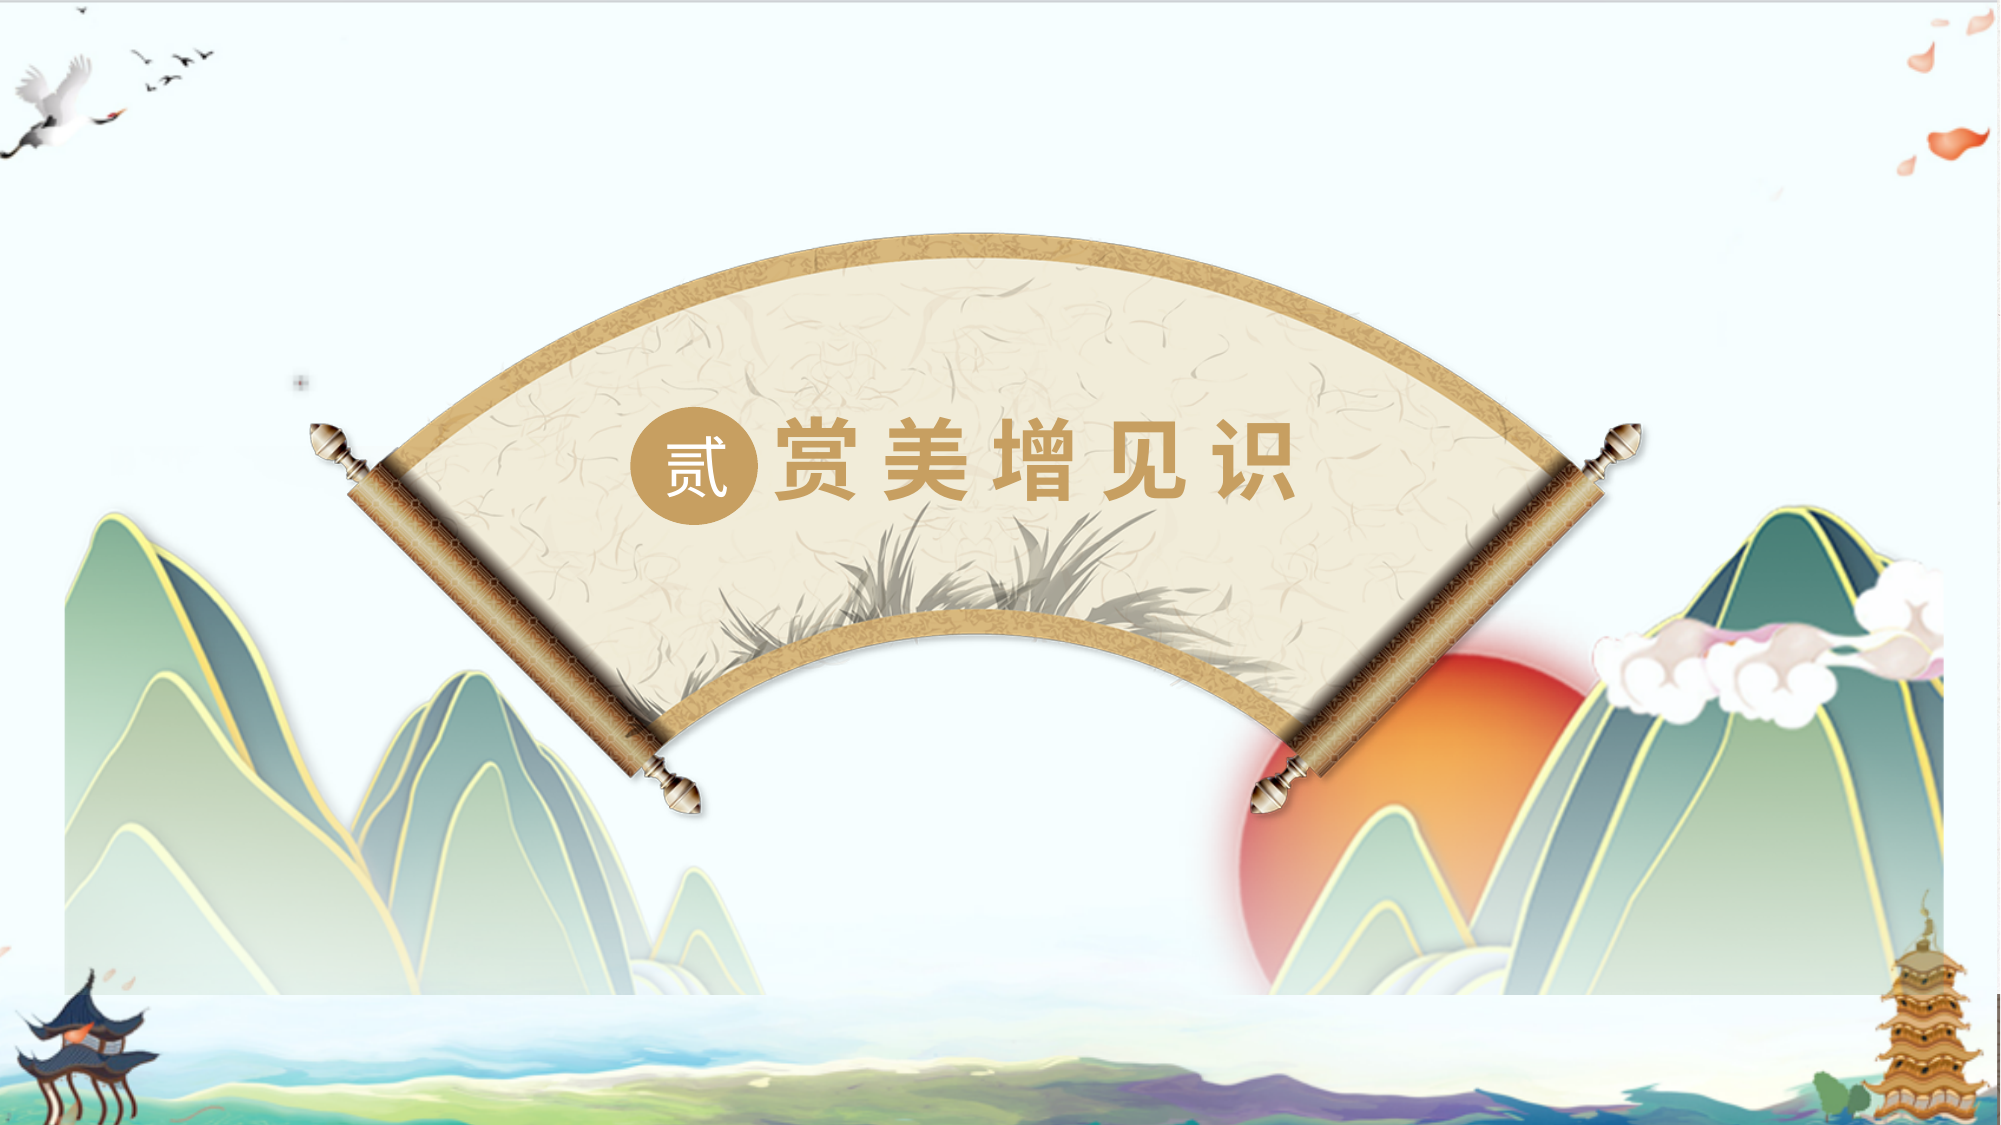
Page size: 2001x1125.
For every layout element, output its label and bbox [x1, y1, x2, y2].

text_box [630, 397, 1474, 525]
picture [0, 0, 2001, 1125]
